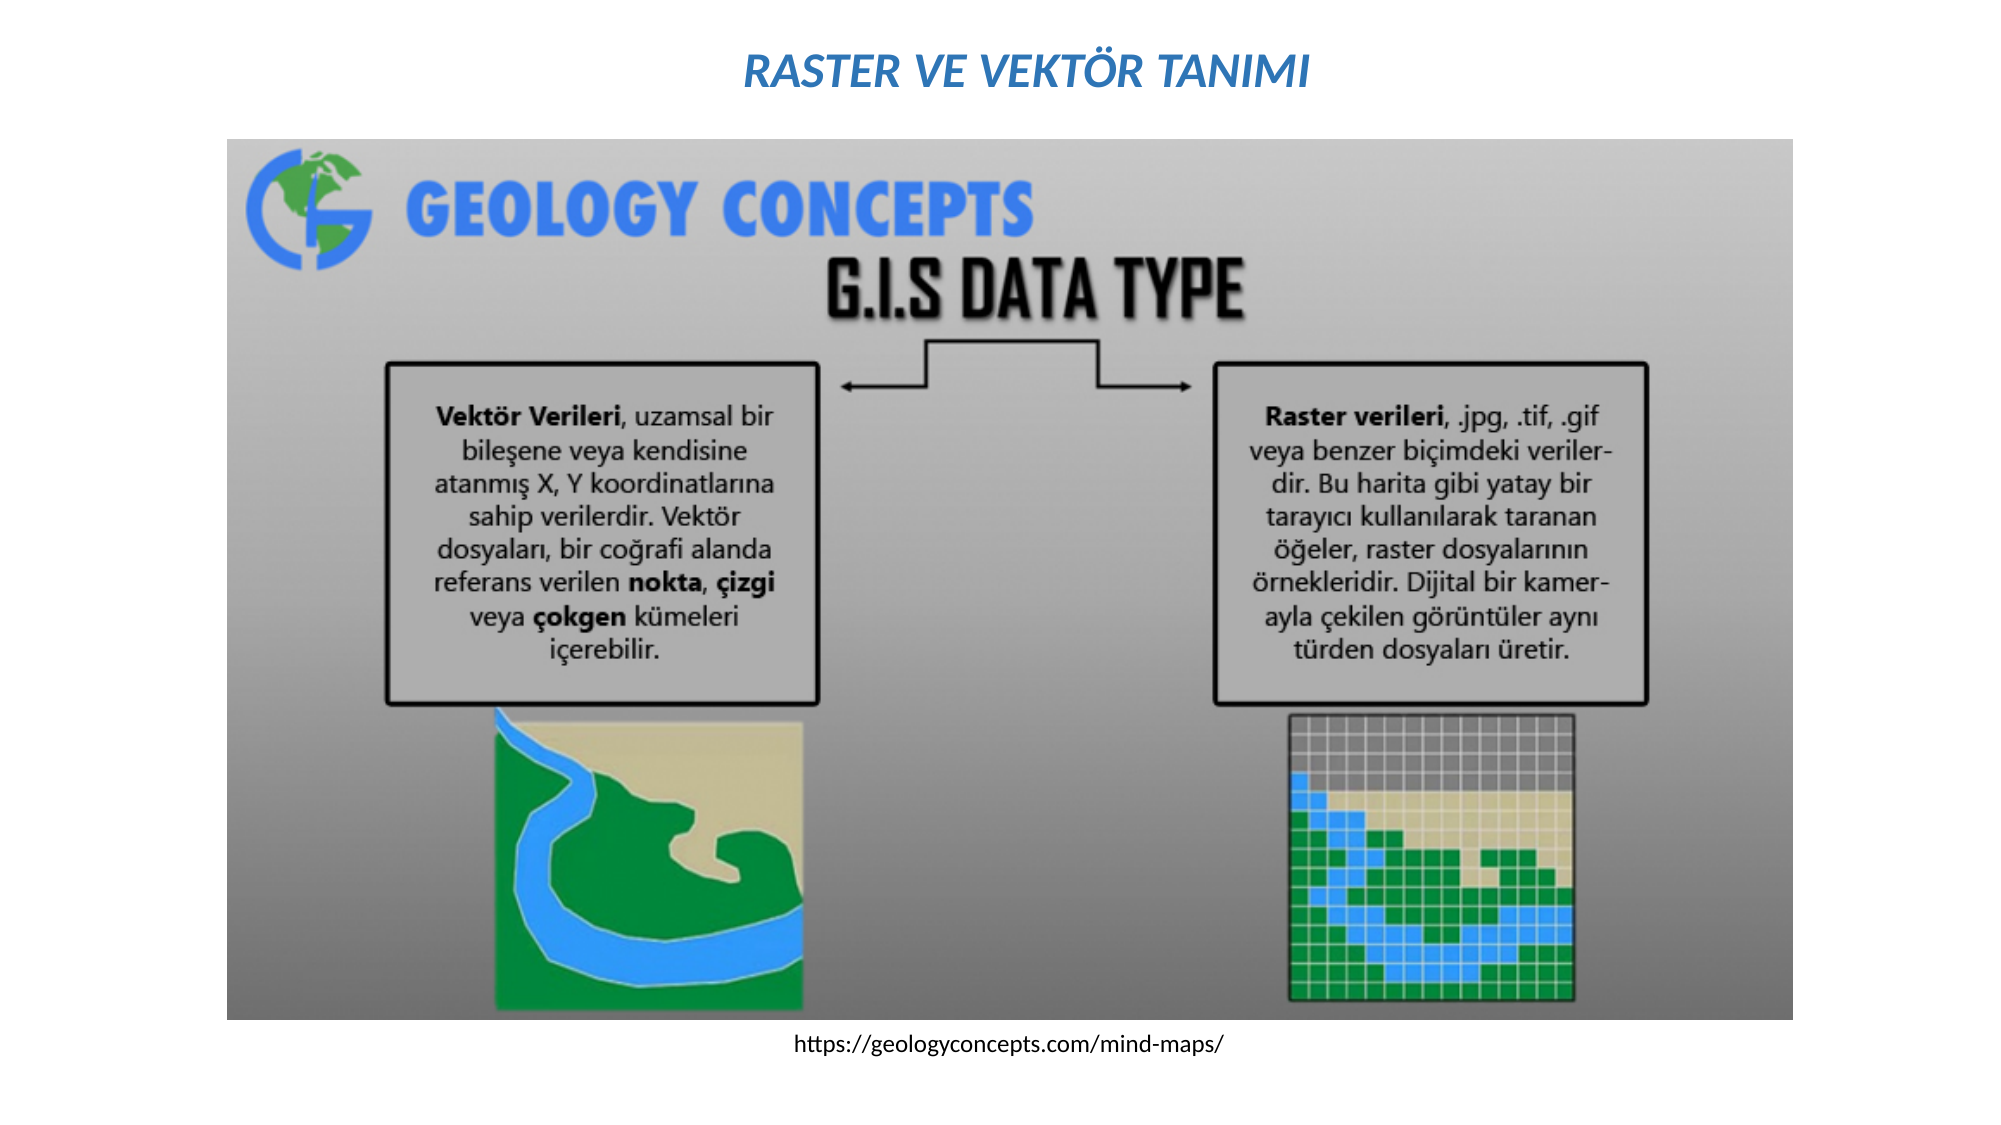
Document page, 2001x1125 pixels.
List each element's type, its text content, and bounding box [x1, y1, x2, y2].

picture [227, 139, 1793, 1020]
text_box RASTER VE VEKTÖR TANIMI [728, 29, 1346, 105]
text_box https://geologyconcepts.com/mind-maps/ [779, 1020, 1240, 1065]
